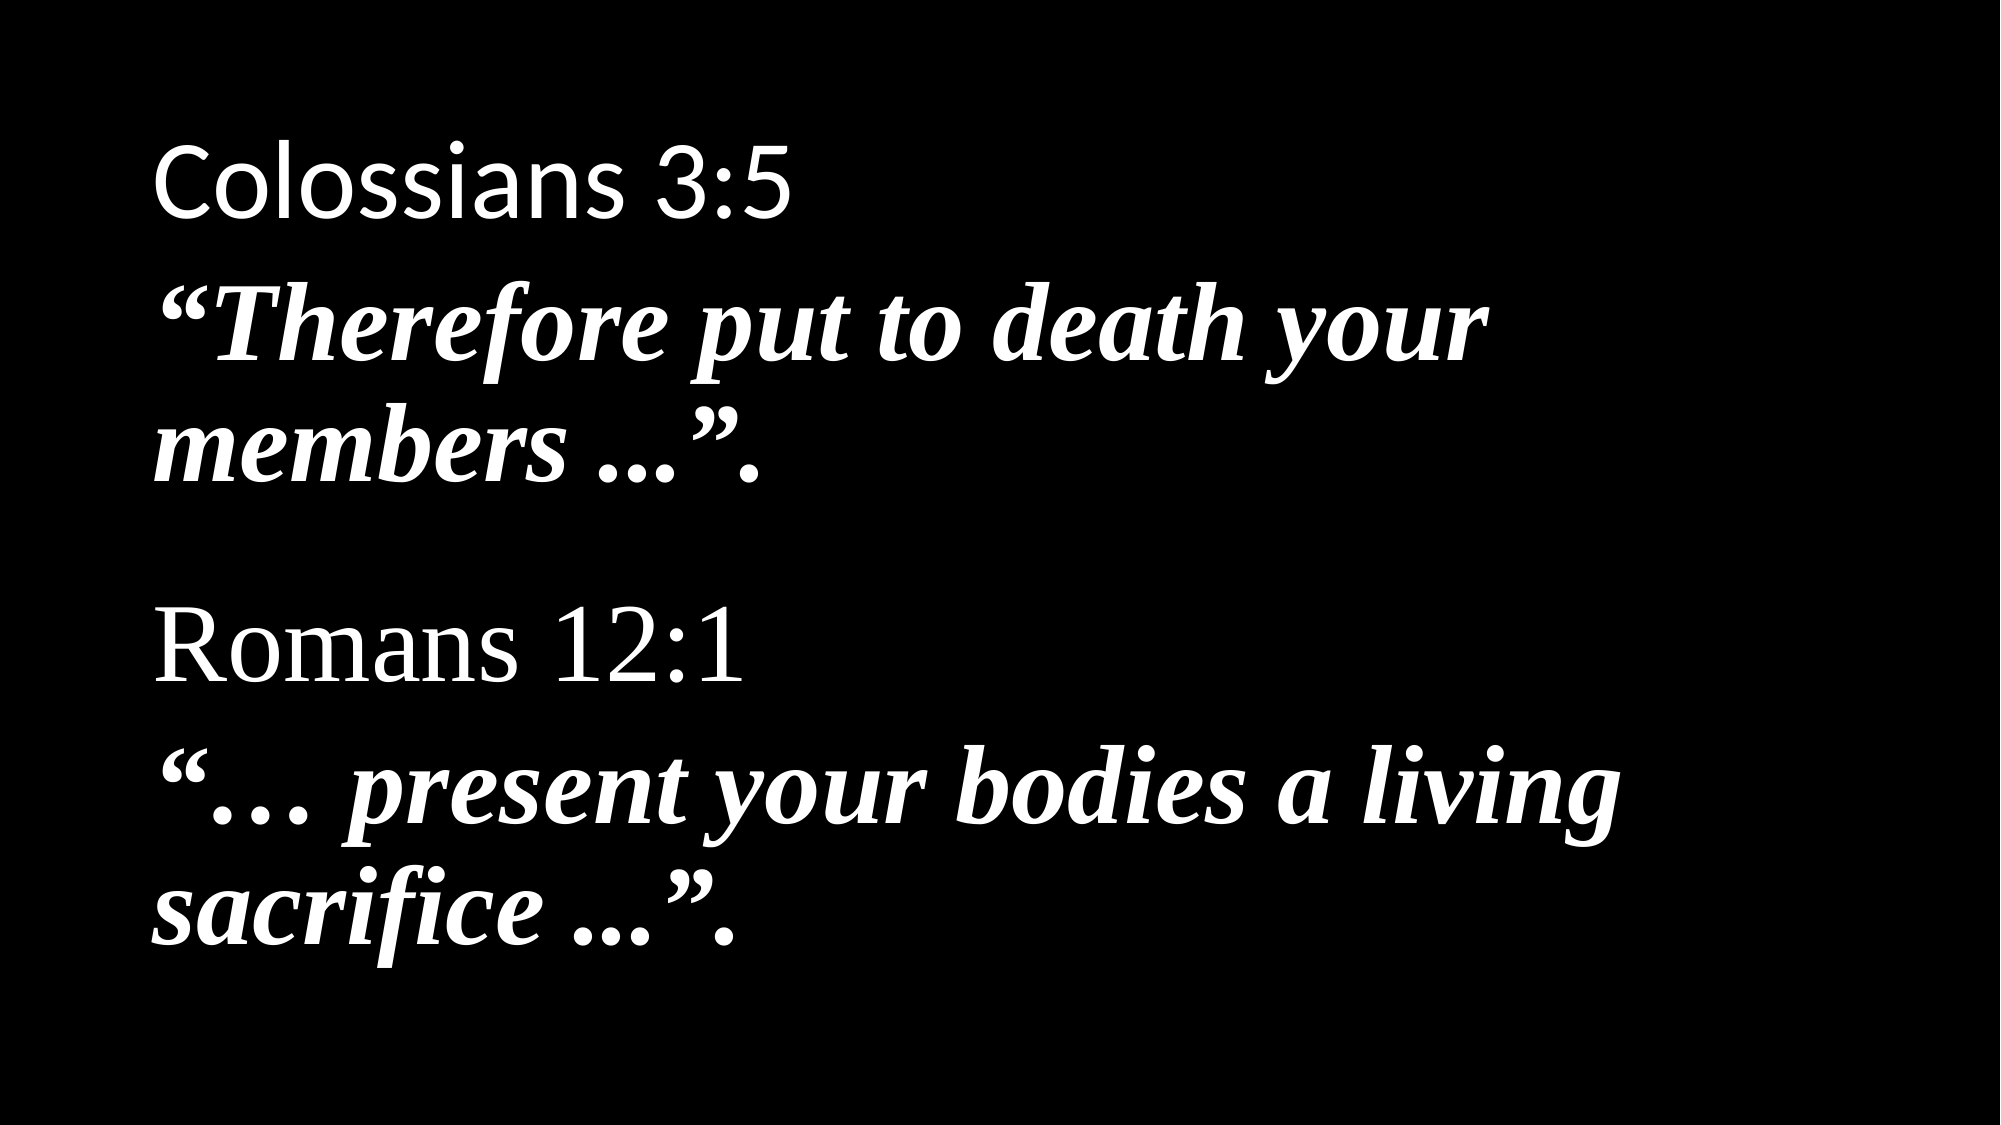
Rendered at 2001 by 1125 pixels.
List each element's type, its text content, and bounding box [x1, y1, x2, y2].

list Colossians 3:5 “Therefore put to death your members ...”. Romans 12:1 “… present your bodies a living sacrifice ...”. [137, 113, 1863, 1014]
